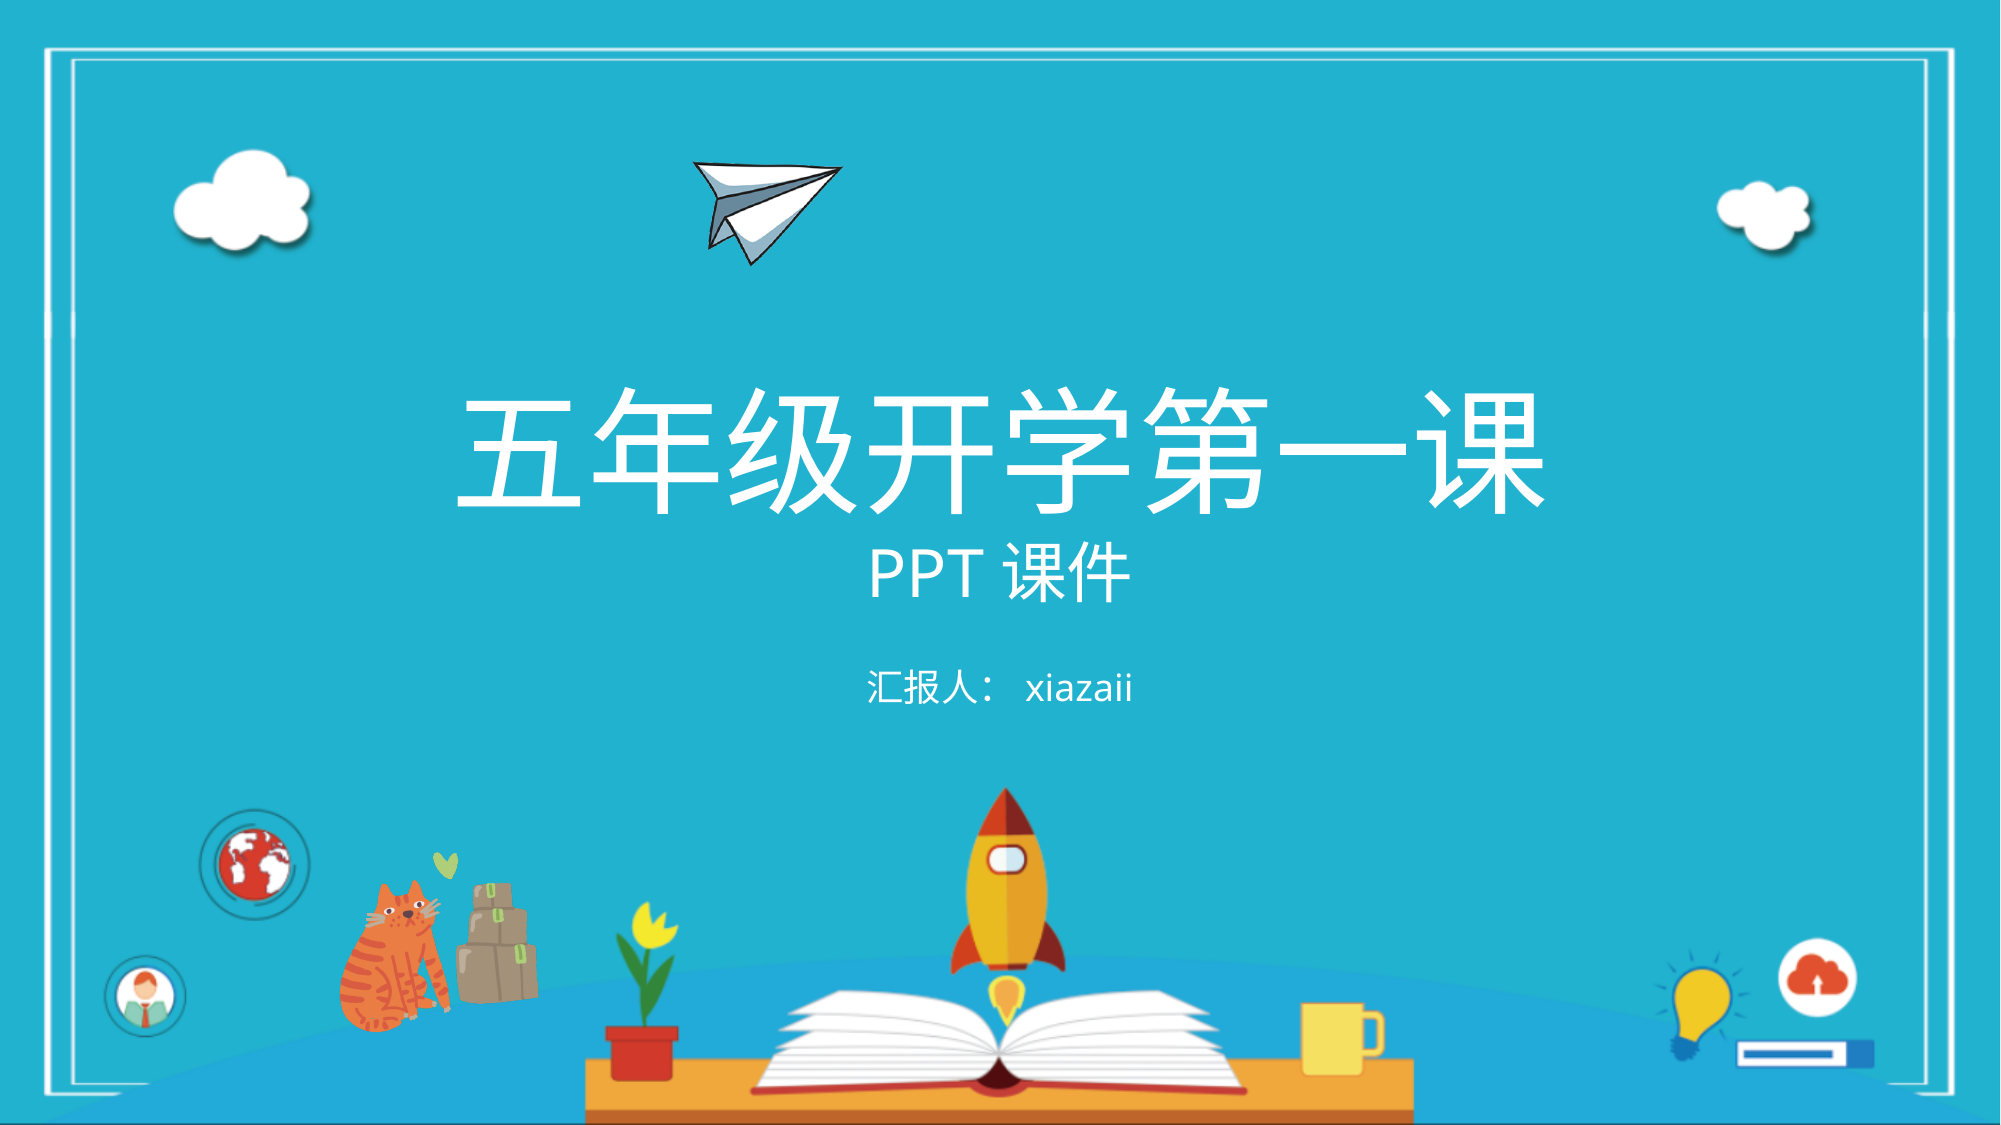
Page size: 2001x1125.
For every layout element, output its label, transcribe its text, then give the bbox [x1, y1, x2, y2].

picture [0, 0, 2001, 1125]
text_box 五年级开学第一课 PPT课件 [435, 358, 1565, 619]
text_box 汇报人：xiazaii [851, 656, 1149, 717]
